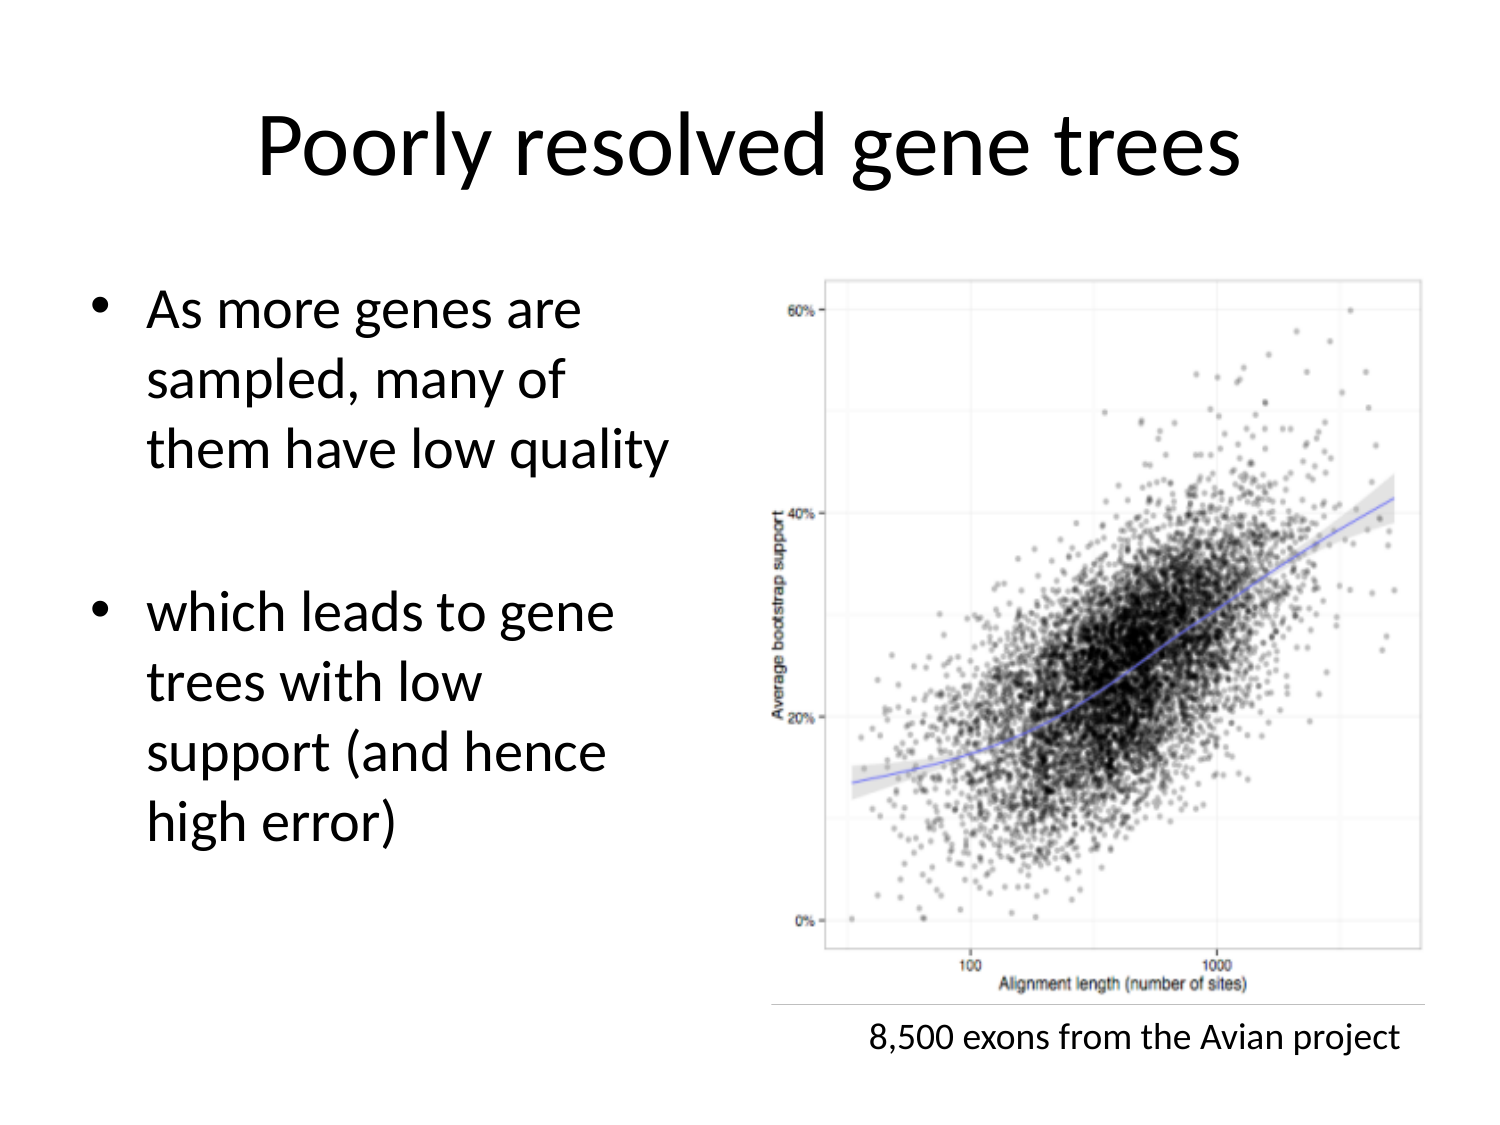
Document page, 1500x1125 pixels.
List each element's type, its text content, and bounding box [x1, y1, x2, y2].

text_box 8,500 exons from the Avian project [854, 1013, 1425, 1065]
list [771, 262, 1426, 1006]
title Poorly resolved gene trees [75, 45, 1425, 233]
list As more genes are sampled, many of them have low quality which leads to gene trees with low support (and hence high error) [75, 262, 695, 1005]
